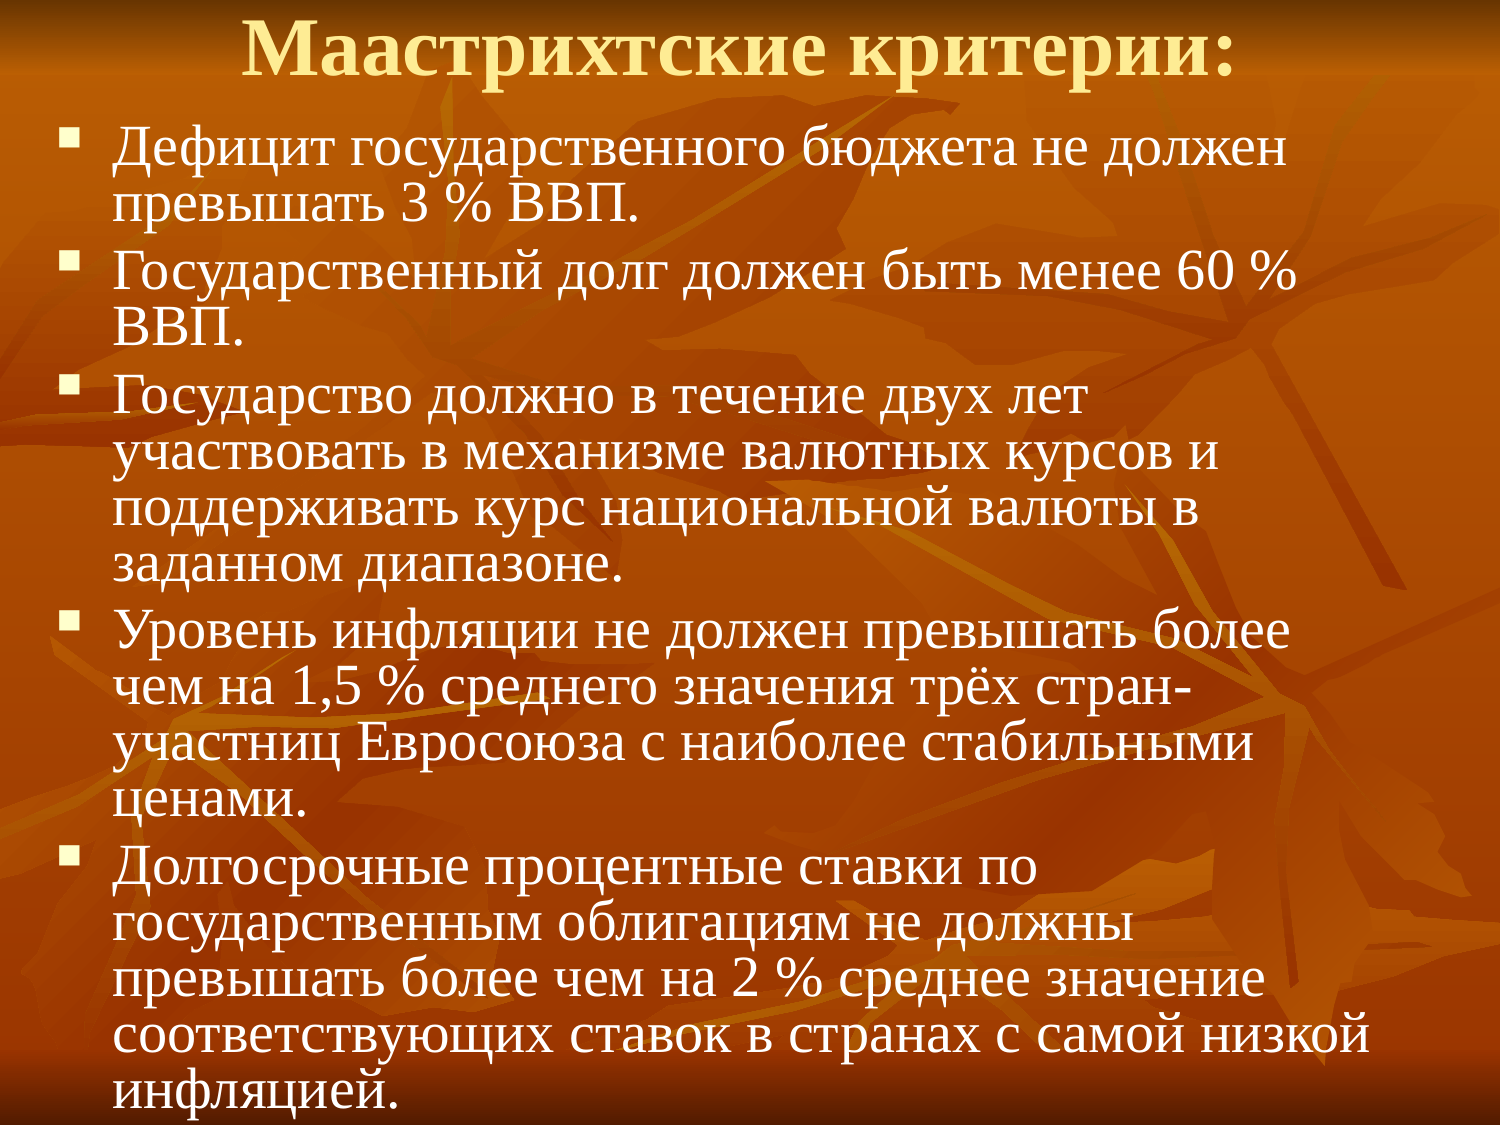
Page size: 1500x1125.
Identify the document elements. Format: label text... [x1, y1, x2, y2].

list Дефицит государственного бюджета не должен превышать 3 % ВВП. Государственный долг должен быть менее 60 % ВВП. Государство должно в течение двух лет участвовать в механизме валютных курсов и поддерживать курс национальной валюты в заданном диапазоне. Уровень инфляции не должен превышать более чем на 1,5 % среднего значения трёх стран-участниц Евросоюза с наиболее стабильными ценами. Долгосрочные процентные ставки по государственным облигациям не должны превышать более чем на 2 % среднее значение соответствующих ставок в странах с самой низкой инфляцией. [41, 113, 1392, 857]
title Маастрихтские критерии: [64, 0, 1415, 136]
